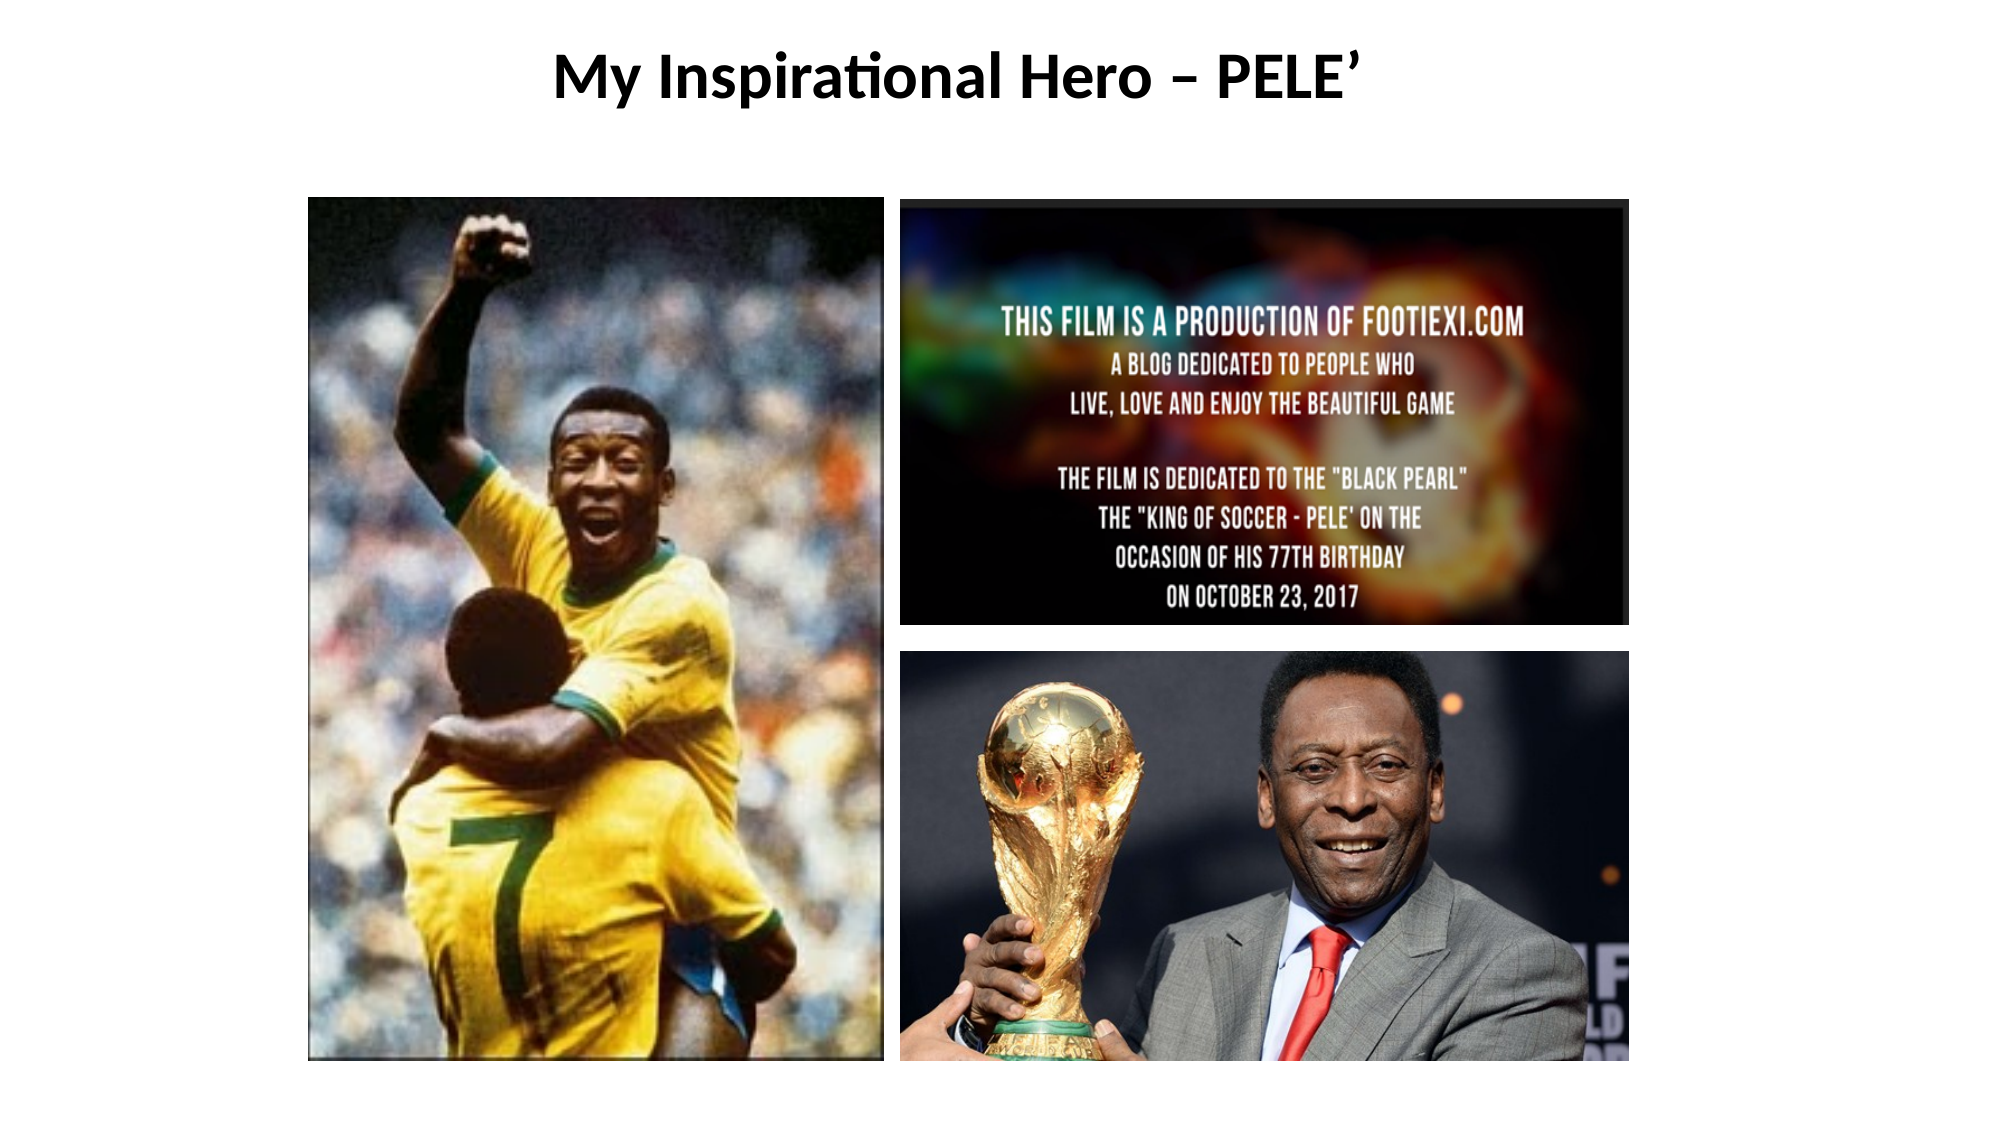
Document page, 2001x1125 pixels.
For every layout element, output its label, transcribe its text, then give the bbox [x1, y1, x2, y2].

picture [308, 197, 884, 1061]
picture [899, 651, 1629, 1061]
text_box My Inspirational Hero – PELE’ [251, 24, 1665, 120]
picture [899, 199, 1629, 626]
